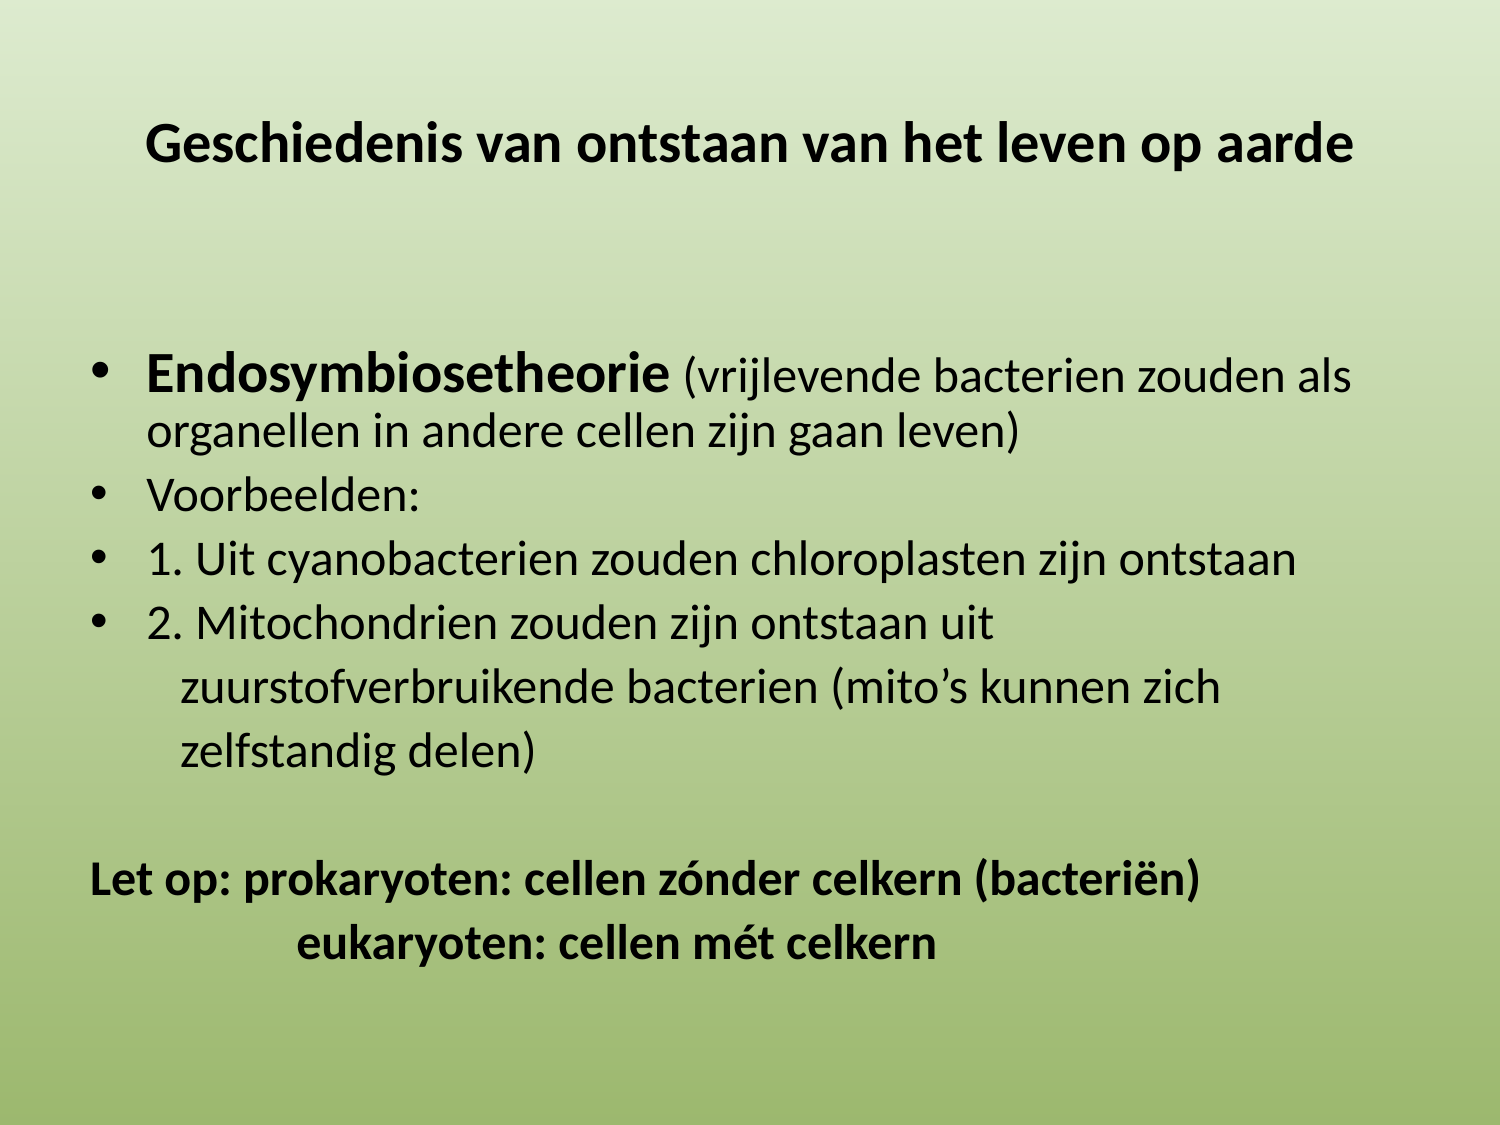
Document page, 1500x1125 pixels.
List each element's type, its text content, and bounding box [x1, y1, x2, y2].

title Geschiedenis van ontstaan van het leven op aarde [75, 45, 1425, 233]
list Endosymbiosetheorie (vrijlevende bacterien zouden als organellen in andere cellen zijn gaan leven) Voorbeelden: 1. Uit cyanobacterien zouden chloroplasten zijn ontstaan 2. Mitochondrien zouden zijn ontstaan uit zuurstofverbruikende bacterien (mito’s kunnen zich zelfstandig delen) Let op: prokaryoten: cellen zónder celkern (bacteriën) eukaryoten: cellen mét celkern [75, 262, 1425, 1005]
